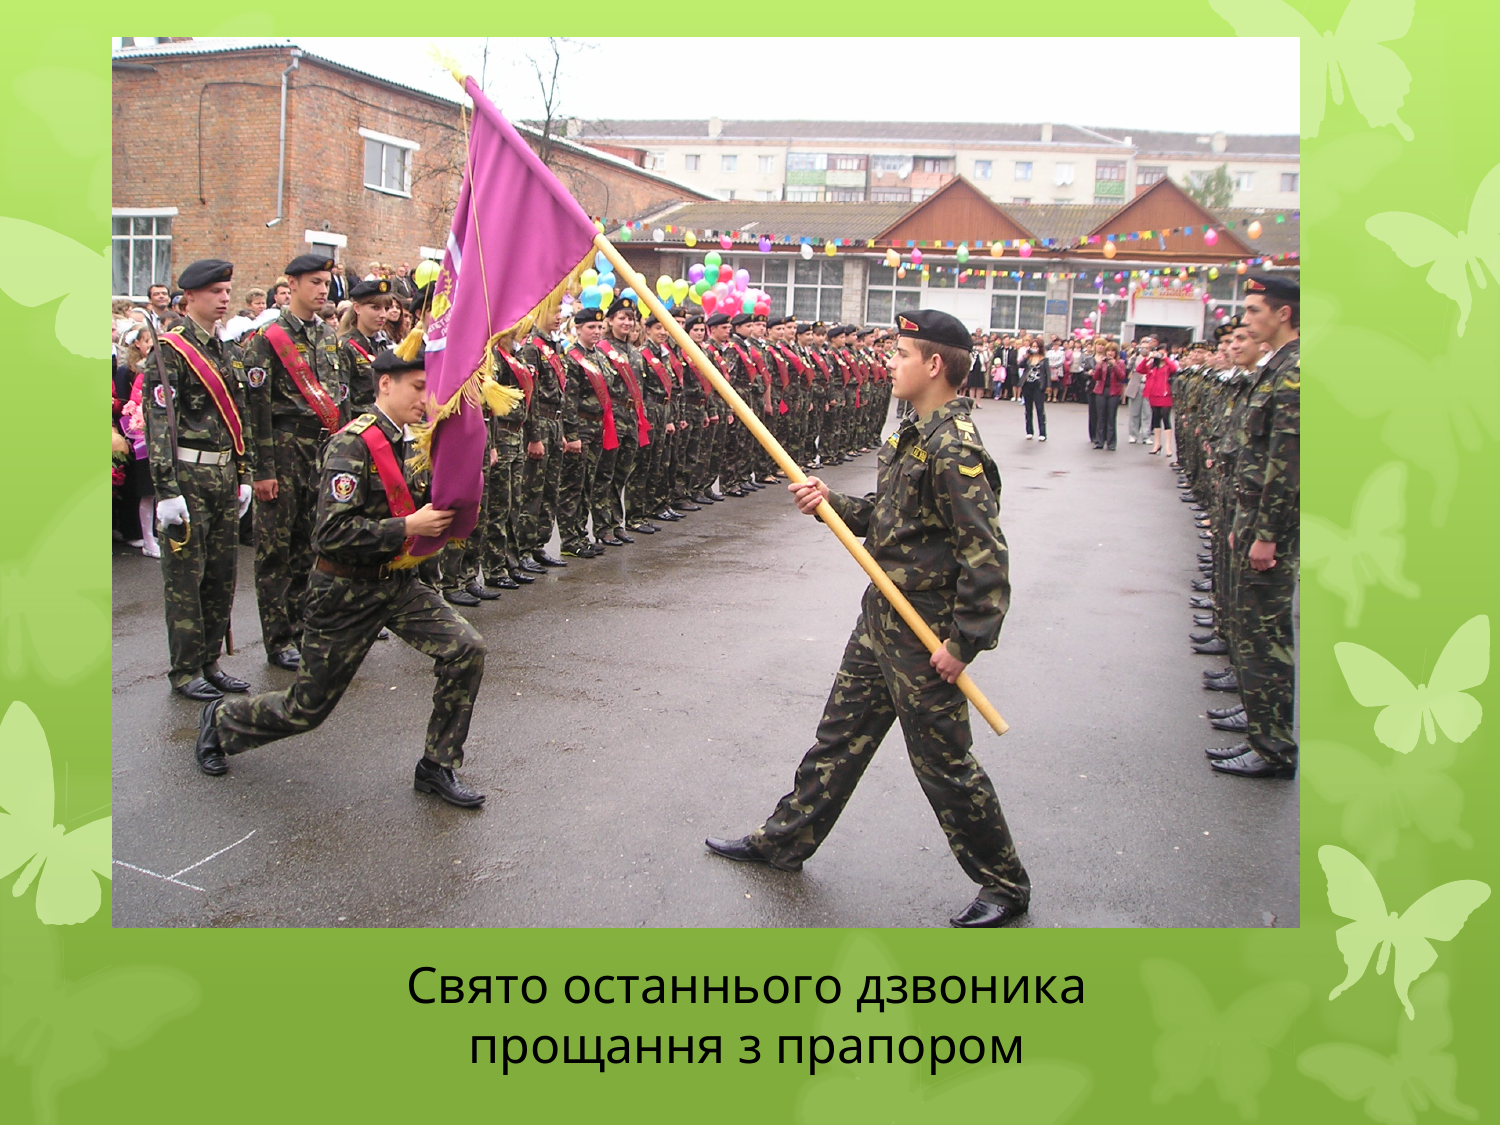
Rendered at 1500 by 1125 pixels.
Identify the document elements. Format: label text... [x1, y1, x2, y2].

title Свято останнього дзвоника прощання з прапором [162, 937, 1332, 1090]
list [111, 36, 1301, 929]
